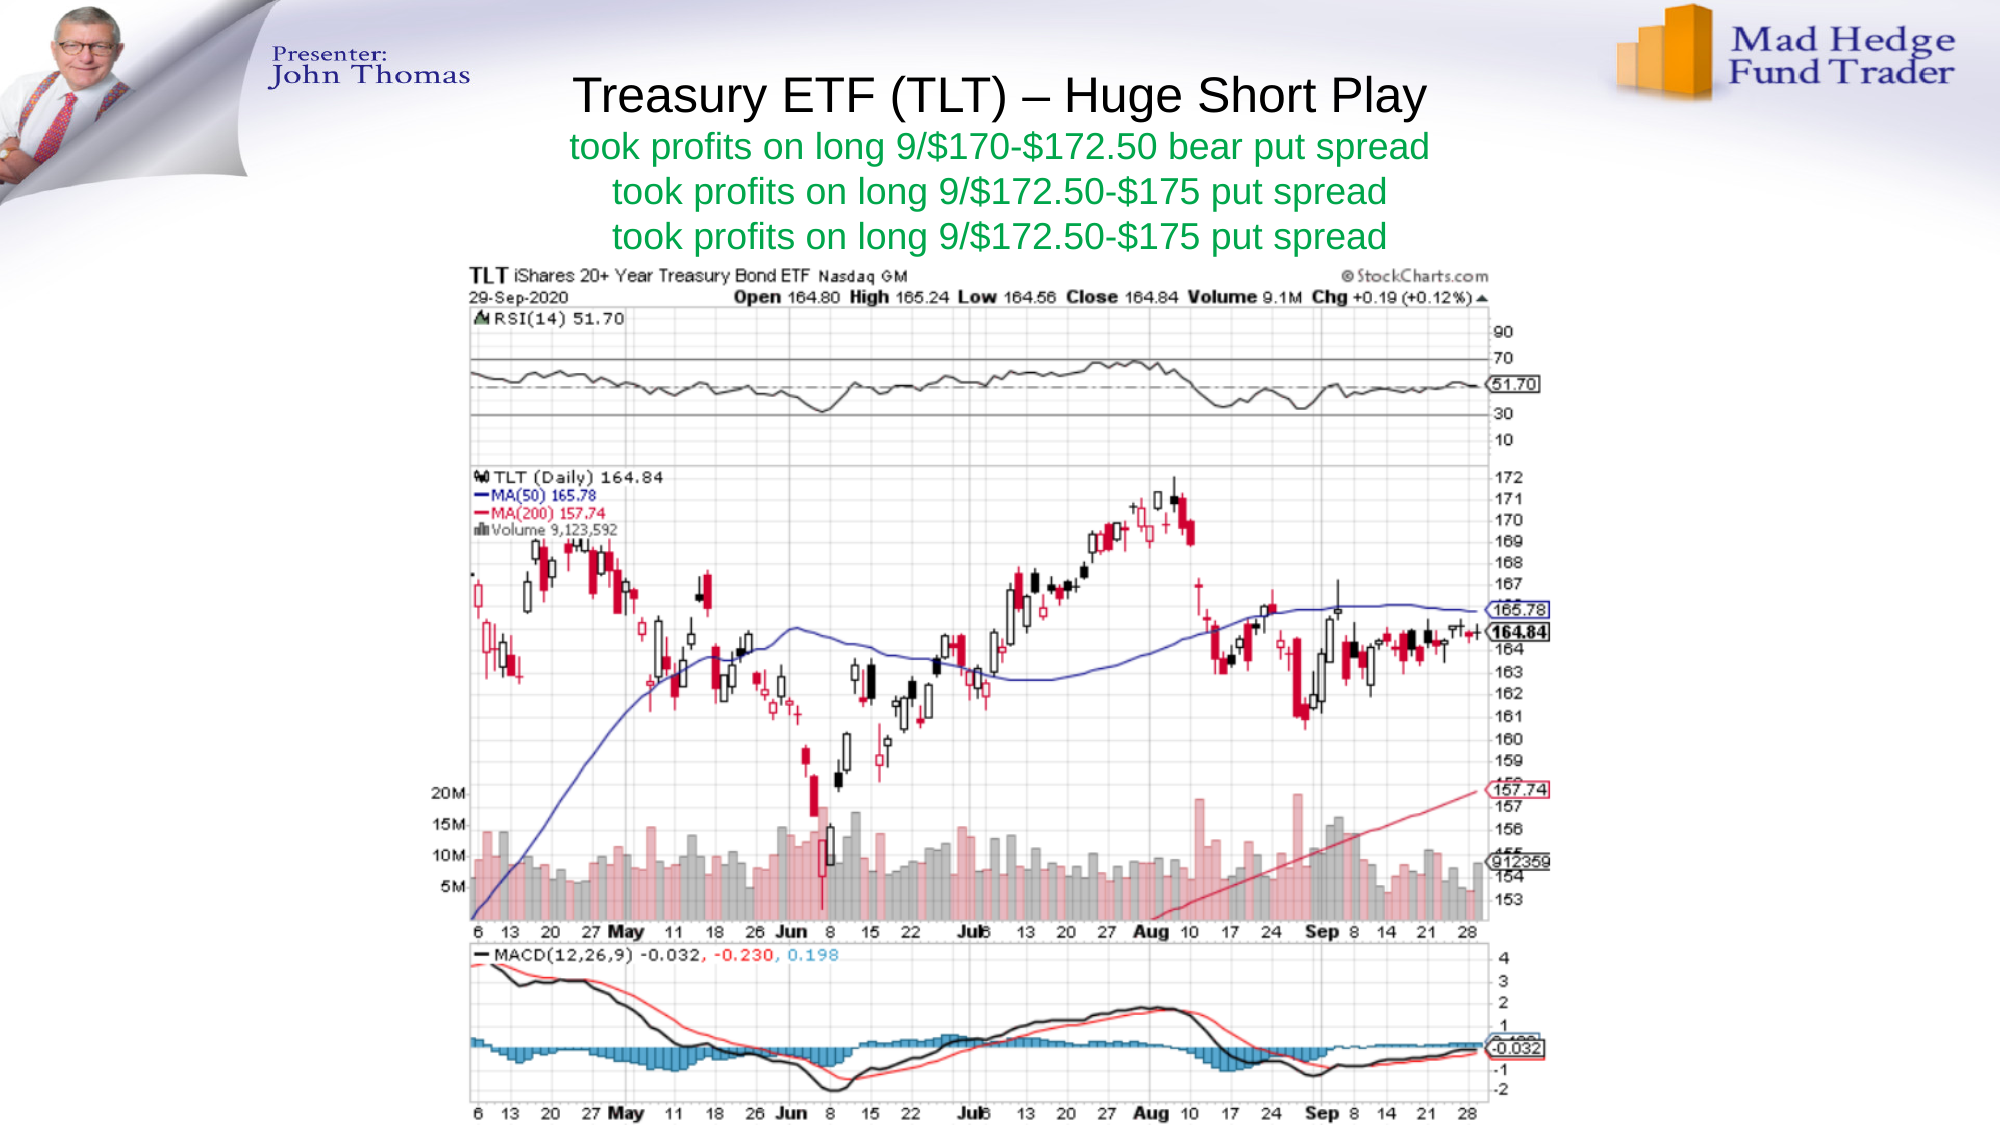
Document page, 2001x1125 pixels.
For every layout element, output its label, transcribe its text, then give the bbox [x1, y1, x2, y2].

title Treasury ETF (TLT) – Huge Short Play took profits on long 9/$170-$172.50 bear put spread took profits on long 9/$172.50-$175 put spread took profits on long 9/$172.50-$175 put spread [375, 62, 1625, 363]
picture [0, 0, 2000, 339]
picture [424, 262, 1558, 1125]
